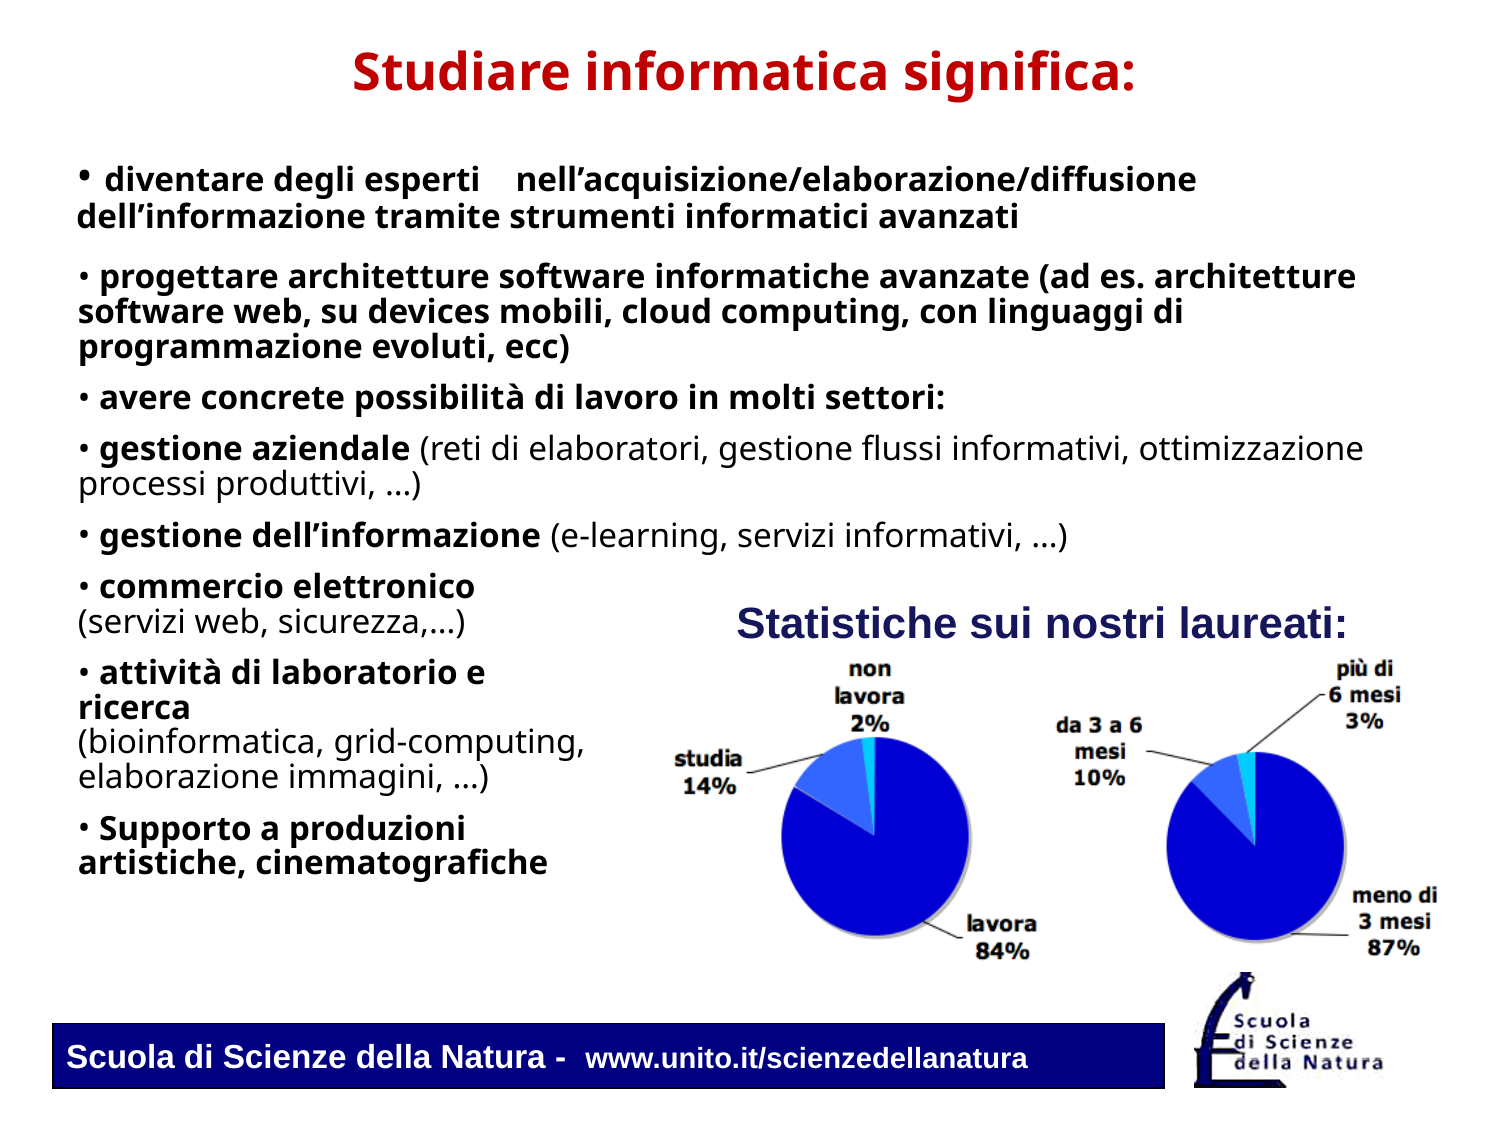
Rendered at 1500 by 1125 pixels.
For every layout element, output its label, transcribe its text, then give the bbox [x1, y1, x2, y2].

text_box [669, 594, 1448, 977]
picture [1194, 977, 1388, 1088]
text_box diventare degli esperti nell’acquisizione/elaborazione/diffusione dell’informazione tramite strumenti informatici avanzati [63, 148, 1443, 242]
text_box Studiare informatica significa: [65, 40, 1424, 108]
text_box progettare architetture software informatiche avanzate (ad es. architetture software web, su devices mobili, cloud computing, con linguaggi di programmazione evoluti, ecc) avere concrete possibilità di lavoro in molti settori: gestione aziendale (reti di elaboratori, gestione flussi informativi, ottimizzazione processi produttivi, …) gestione dell’informazione (e-learning, servizi informativi, …) commercio elettronico (servizi web, sicurezza,…) attività di laboratorio e ricerca (bioinformatica, grid-computing, elaborazione immagini, …) Supporto a produzioni artistiche, cinematografiche [64, 254, 1445, 889]
